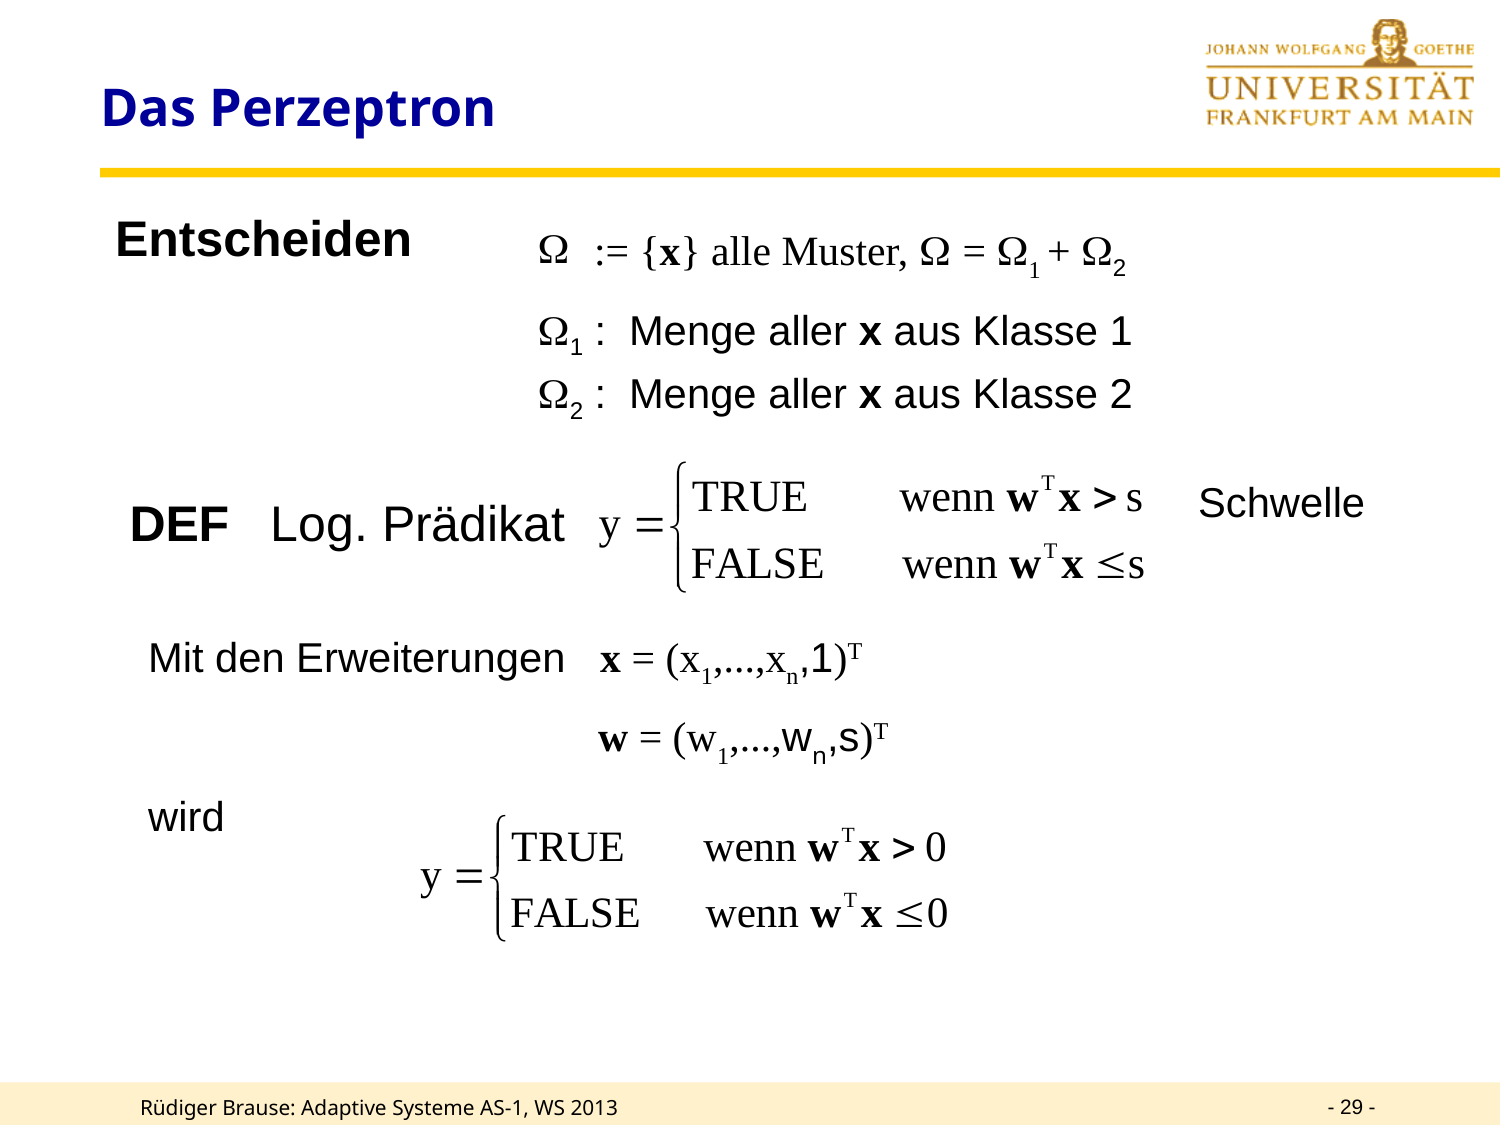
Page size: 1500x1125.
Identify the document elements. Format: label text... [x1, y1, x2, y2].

text_box Schwelle [1183, 468, 1434, 534]
title Das Perzeptron [100, 66, 1187, 149]
list Entscheiden [100, 208, 788, 1059]
footer Rüdiger Brause: Adaptive Systeme AS-1, WS 2013 [124, 1087, 938, 1125]
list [410, 802, 957, 955]
text_box DEF Log. Prädikat [114, 493, 583, 560]
slide_number - 29 - [1312, 1086, 1426, 1125]
picture [1198, 19, 1481, 136]
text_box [588, 449, 1158, 607]
text_box := {x} alle Muster,  = 1 + 2 1 : Menge aller x aus Klasse 1 2 : Menge aller x aus Klasse 2 [522, 216, 1392, 423]
text_box Mit den Erweiterungen x = (x1,...,xn,1)T w = (w1,...,wn,s)T wird [133, 622, 1367, 848]
